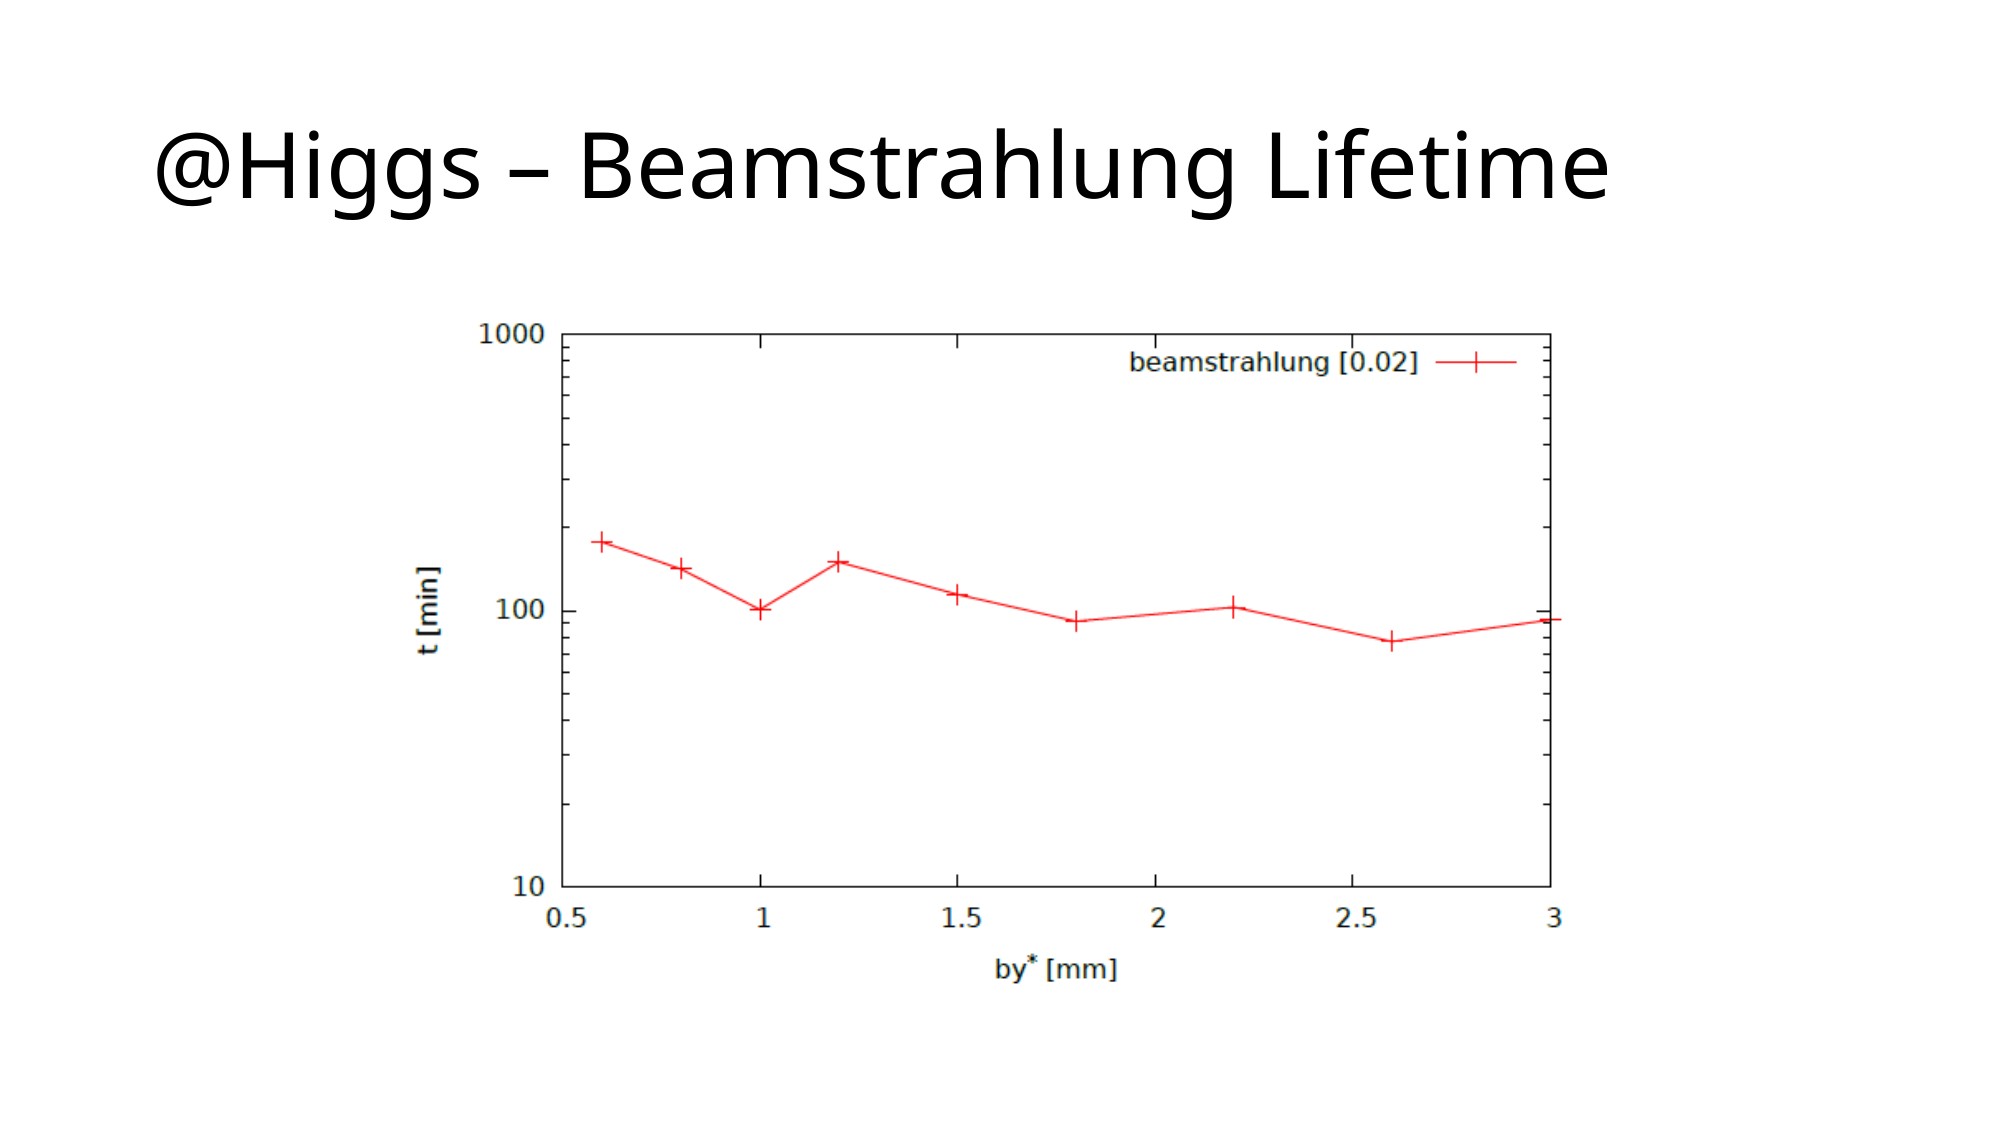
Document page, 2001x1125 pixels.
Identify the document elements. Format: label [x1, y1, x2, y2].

list [403, 299, 1597, 1014]
